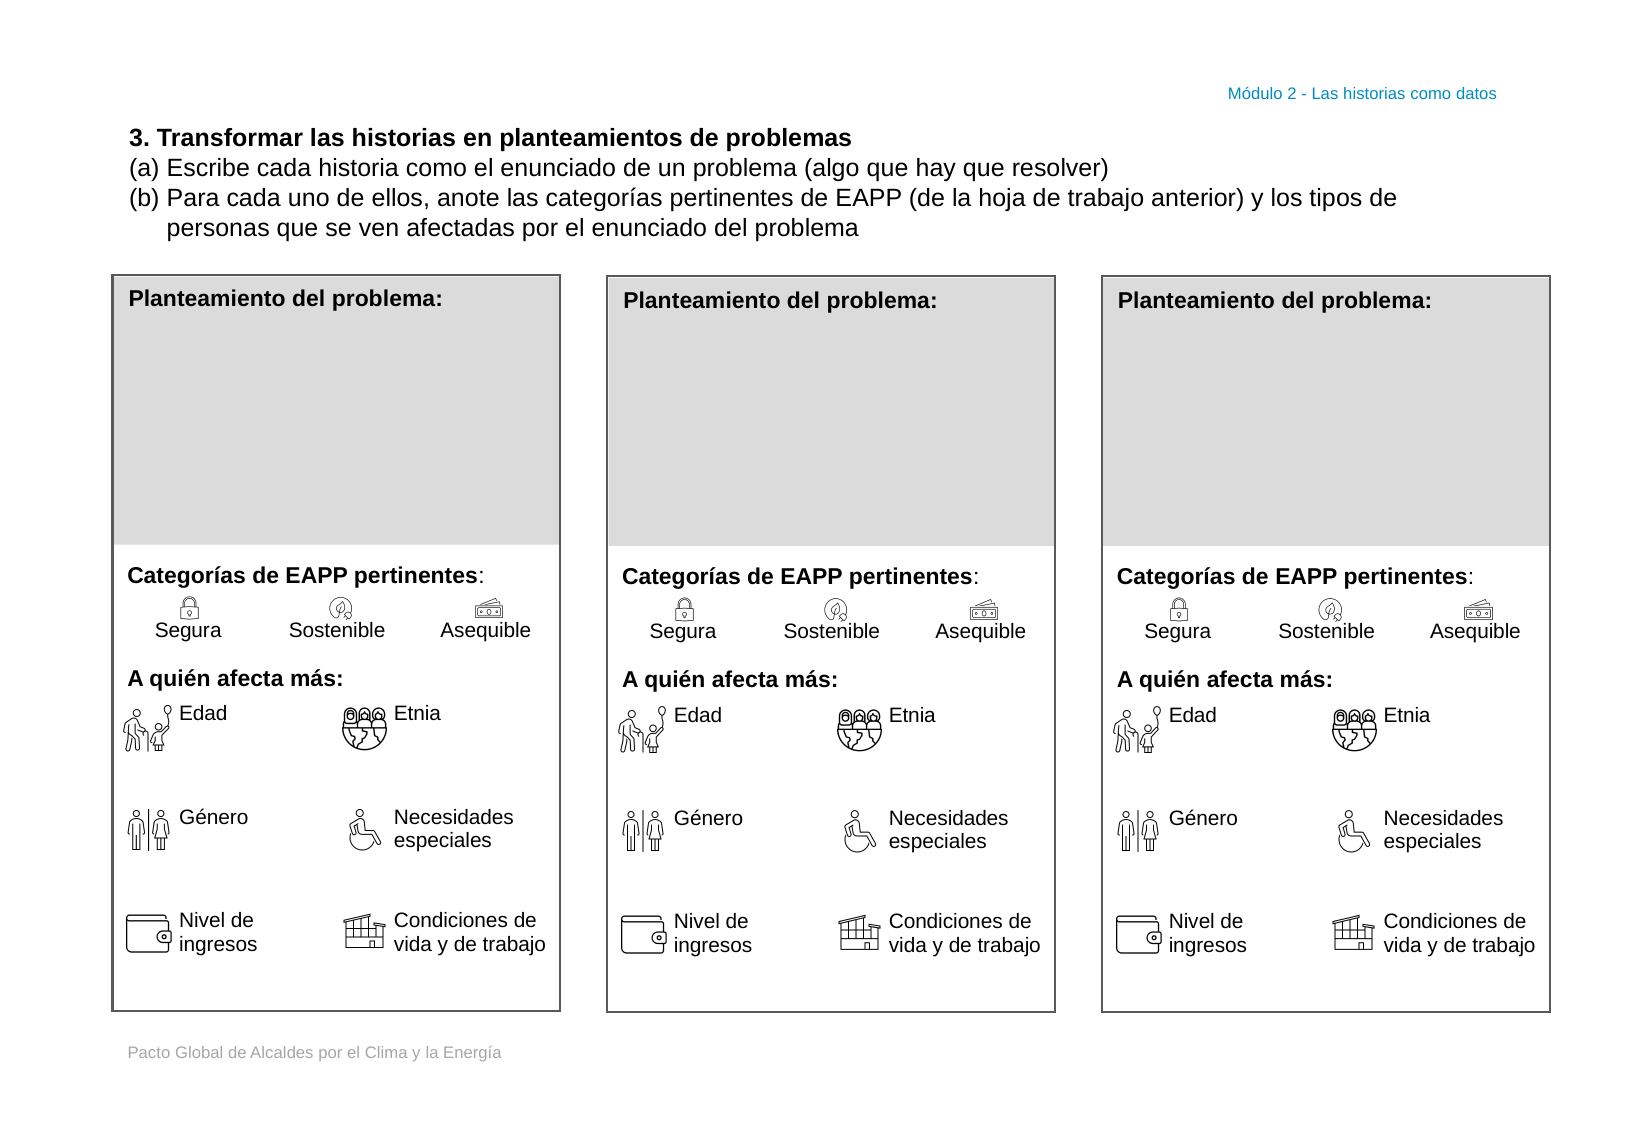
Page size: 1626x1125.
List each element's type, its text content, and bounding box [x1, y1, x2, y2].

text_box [112, 274, 561, 1012]
text_box [1526, 0, 1567, 950]
text_box 3. Transformar las historias en planteamientos de problemas Escribe cada historia como el enunciado de un problema (algo que hay que resolver) Para cada uno de ellos, anote las categorías pertinentes de EAPP (de la hoja de trabajo anterior) y los tipos de personas que se ven afectadas por el enunciado del problema [113, 113, 1513, 201]
list Módulo 2 - Las historias como datos [999, 75, 1513, 111]
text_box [1101, 276, 1550, 1013]
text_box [607, 276, 1056, 1013]
